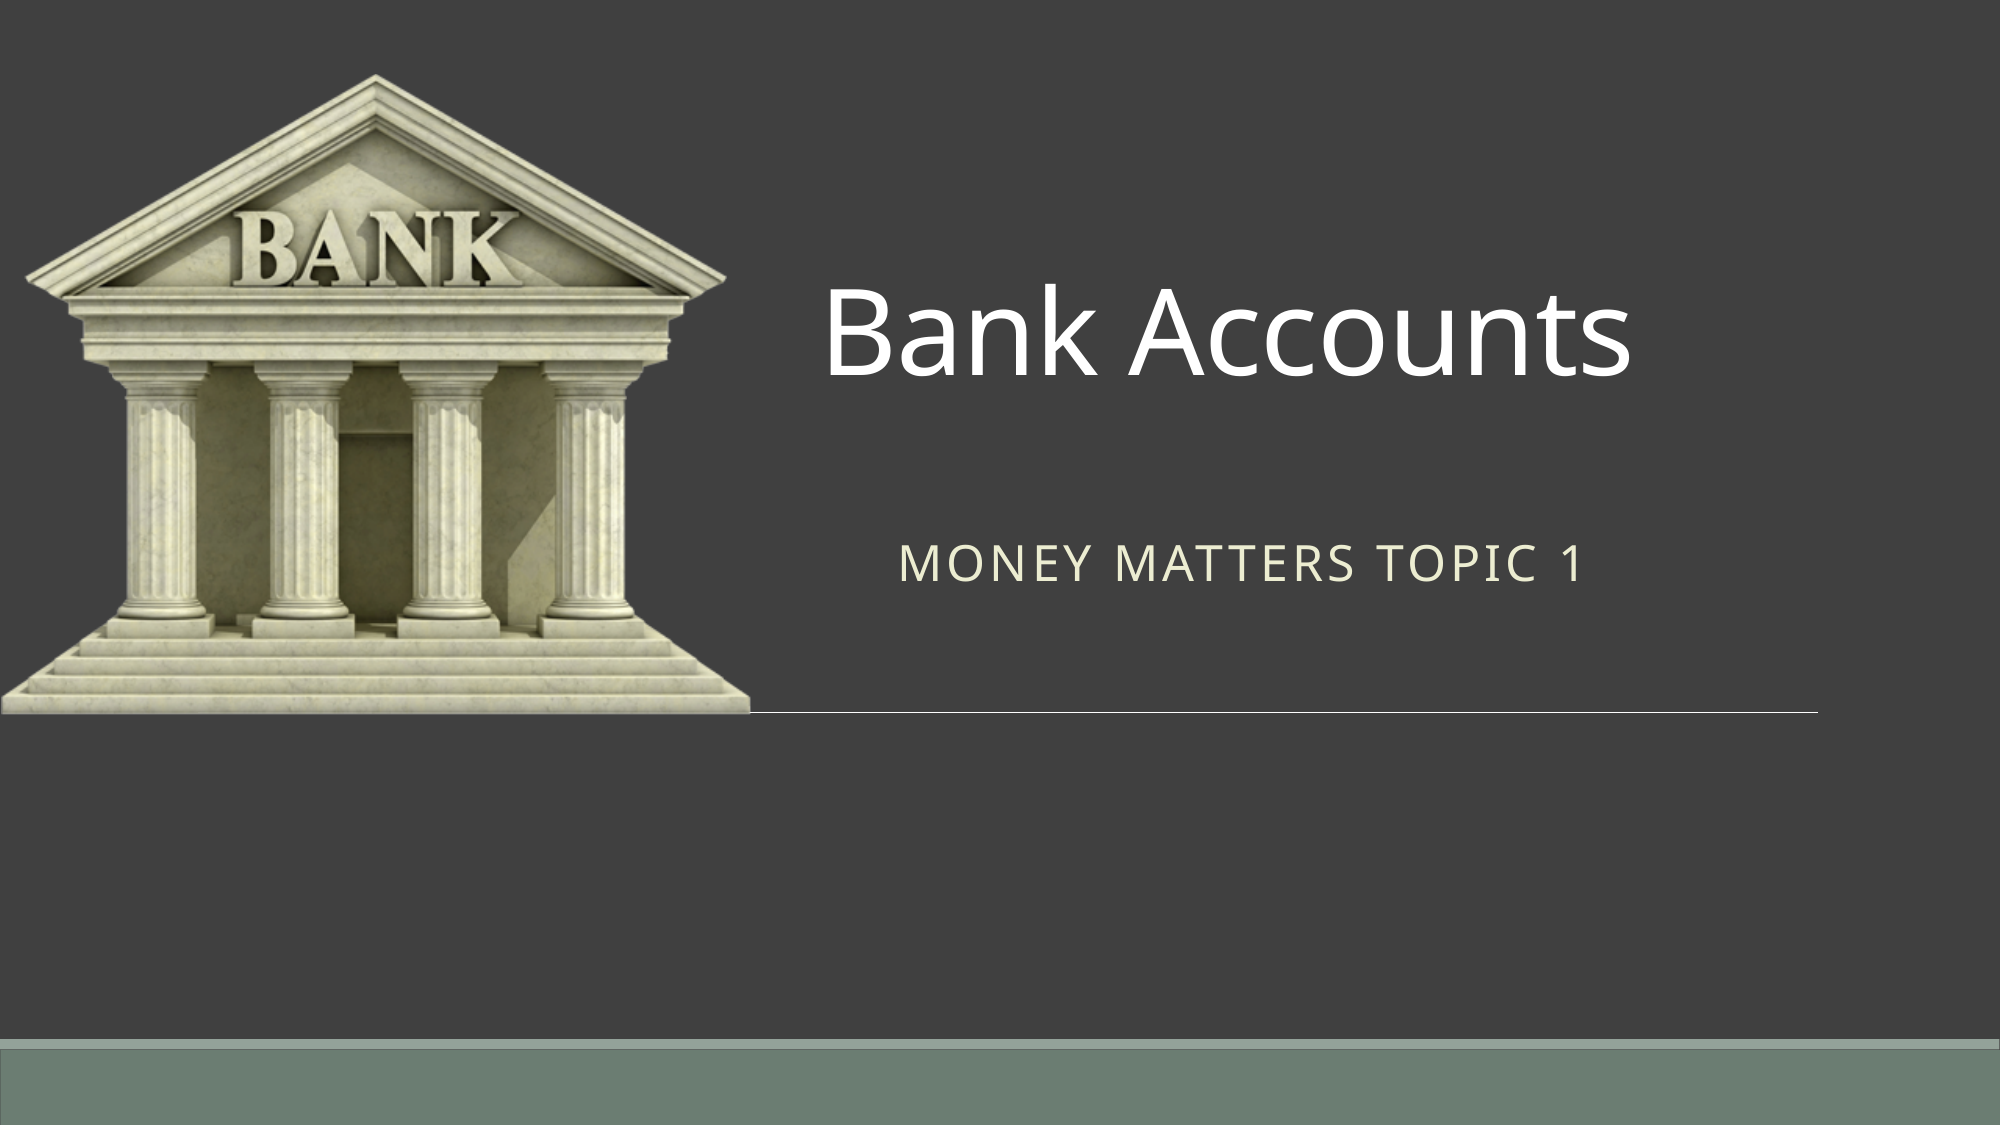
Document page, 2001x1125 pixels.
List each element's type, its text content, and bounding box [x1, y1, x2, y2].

subtitle Money Matters Topic 1 [770, 531, 2000, 719]
picture [0, 74, 763, 720]
title Bank Accounts [770, 269, 2000, 408]
